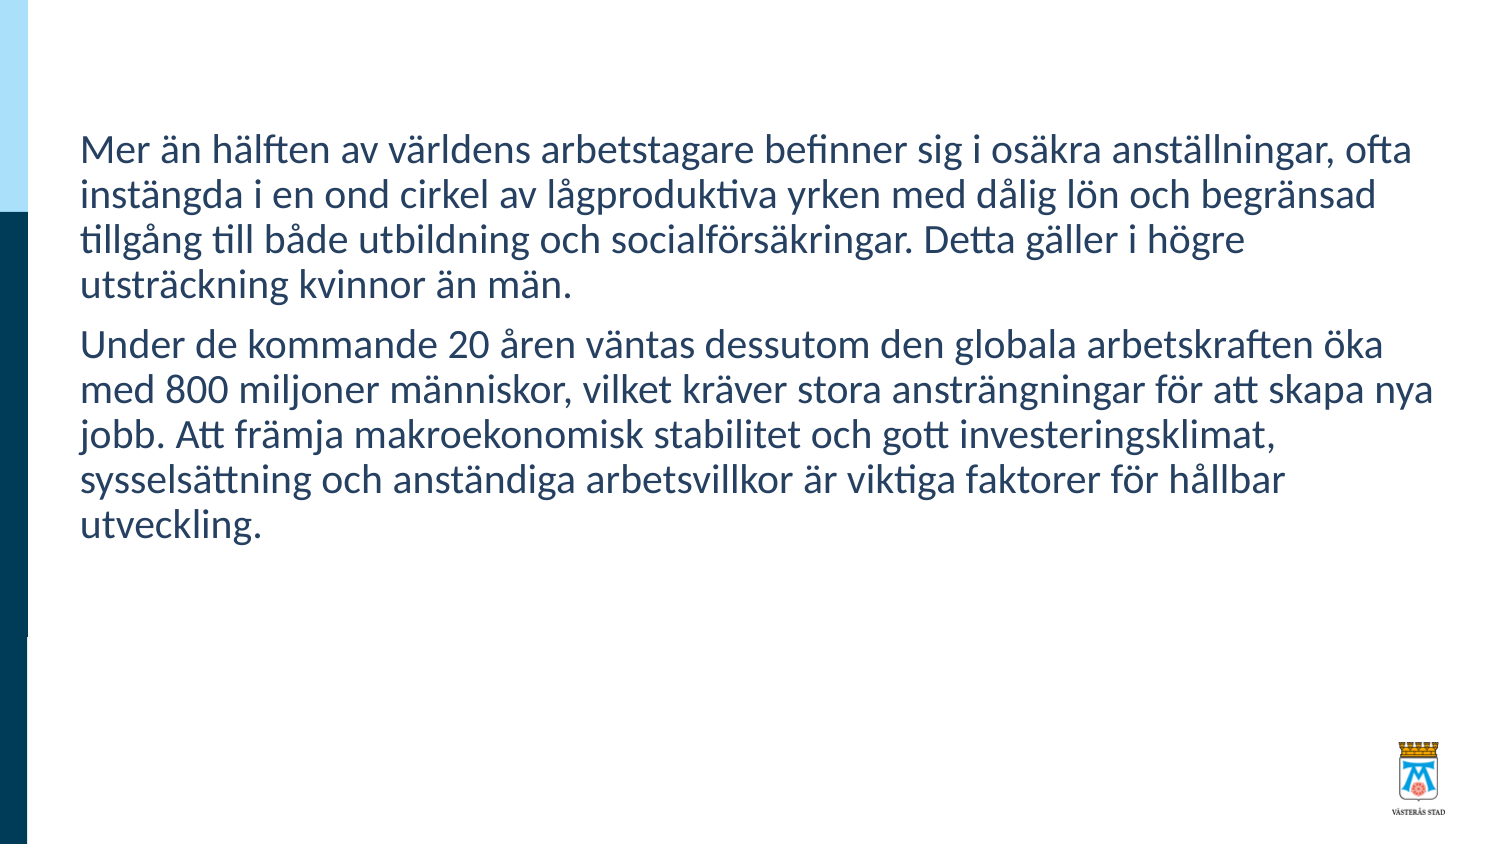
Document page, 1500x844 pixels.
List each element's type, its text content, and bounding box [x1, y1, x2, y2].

picture [0, 0, 28, 211]
list Mer än hälften av världens arbetstagare befinner sig i osäkra anställningar, ofta instängda i en ond cirkel av lågproduktiva yrken med dålig lön och begränsad tillgång till både utbildning och socialförsäkringar. Detta gäller i högre utsträckning kvinnor än män. Under de kommande 20 åren väntas dessutom den globala arbetskraften öka med 800 miljoner människor, vilket kräver stora ansträngningar för att skapa nya jobb. Att främja makroekonomisk stabilitet och gott investeringsklimat, sysselsättning och anständiga arbetsvillkor är viktiga faktorer för hållbar utveckling. [79, 127, 1450, 795]
picture [1392, 795, 1445, 815]
